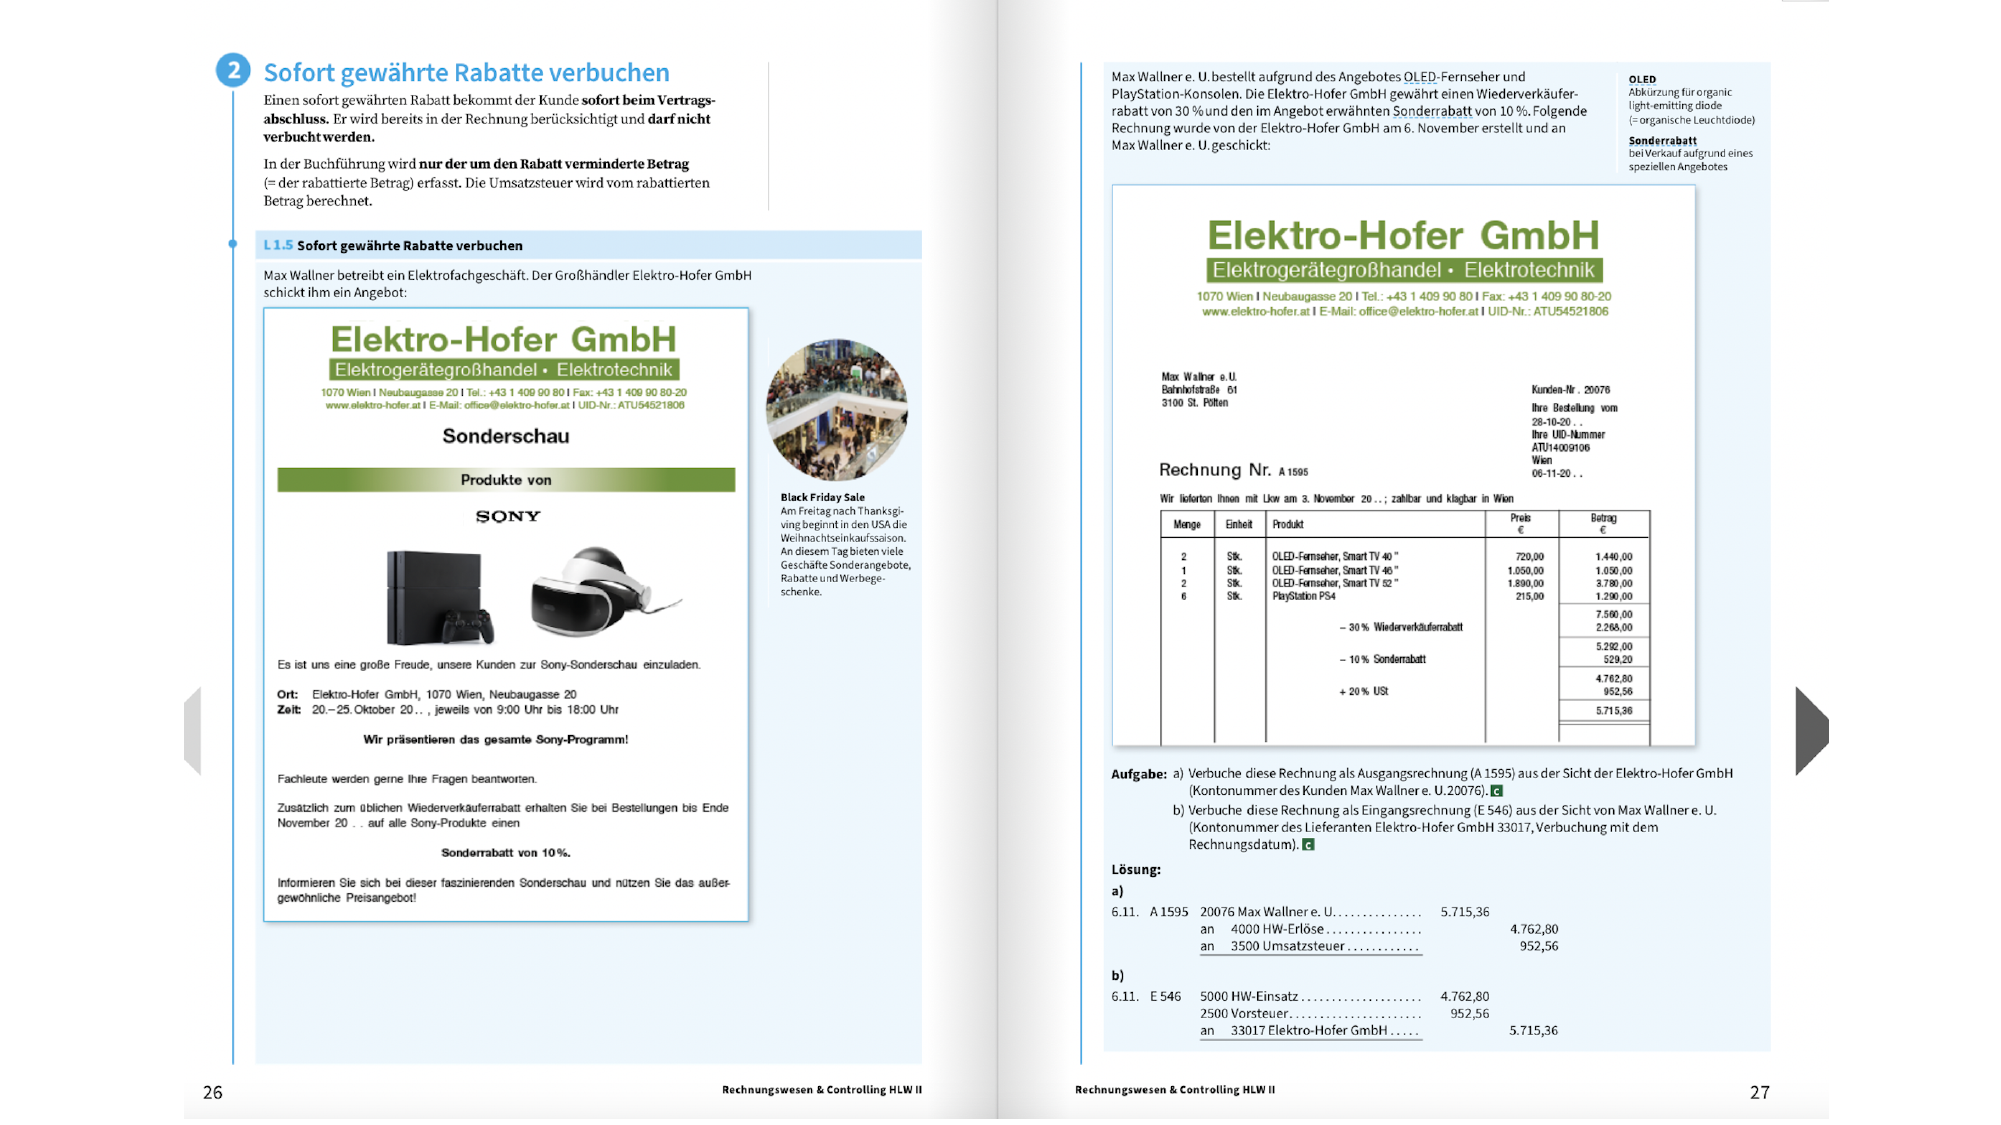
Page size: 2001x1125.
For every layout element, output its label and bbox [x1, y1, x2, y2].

picture [184, 0, 1829, 1119]
